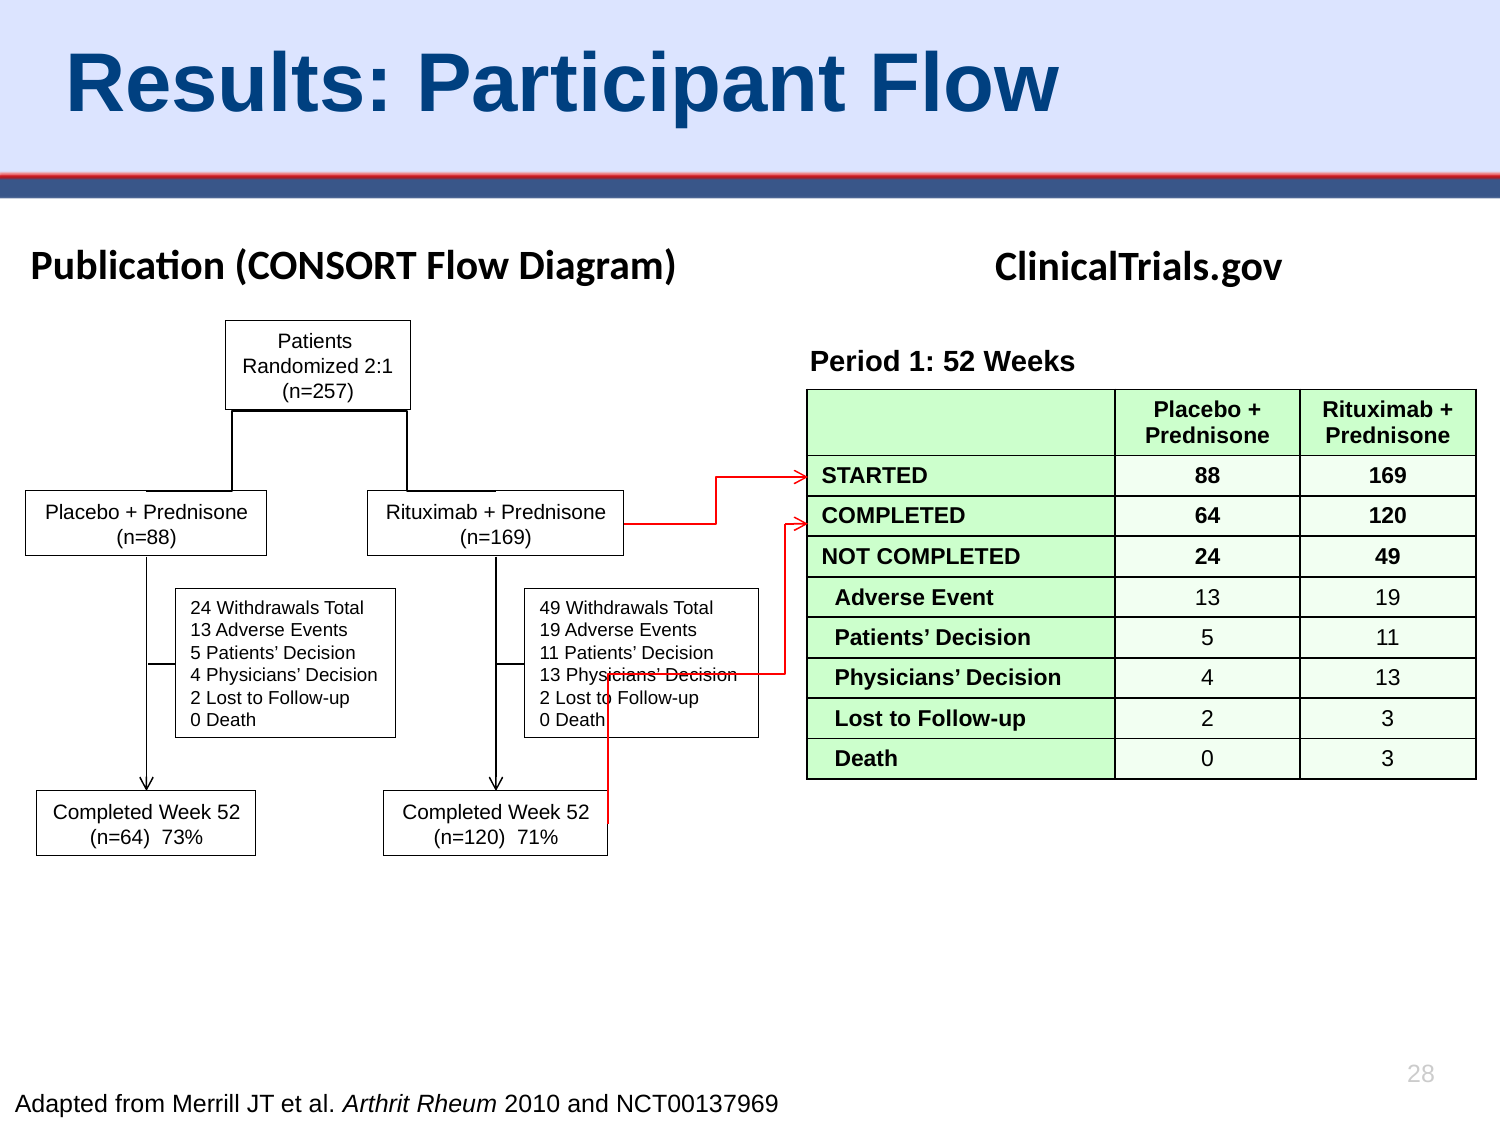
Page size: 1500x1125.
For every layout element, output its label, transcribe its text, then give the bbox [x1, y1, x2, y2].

picture [0, 0, 1500, 229]
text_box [0, 229, 1500, 1125]
title Results: Participant Flow [49, 0, 1451, 176]
